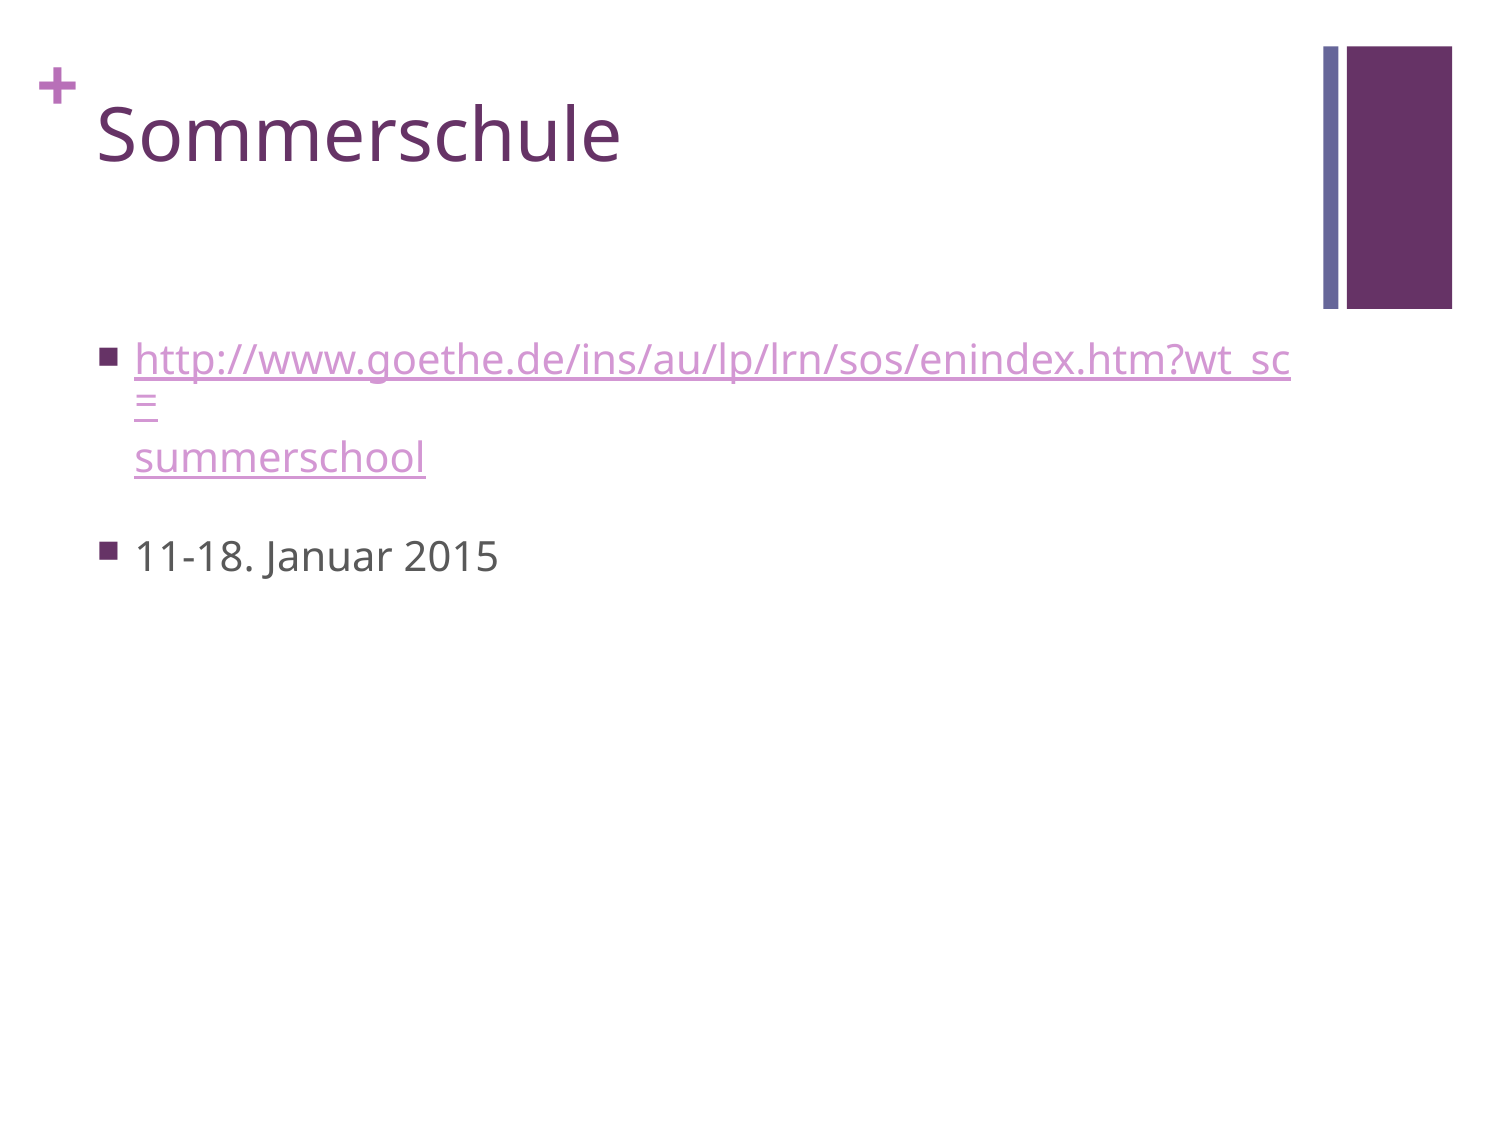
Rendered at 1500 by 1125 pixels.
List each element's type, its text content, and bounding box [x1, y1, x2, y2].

title Sommerschule [81, 79, 1322, 263]
list http://www.goethe.de/ins/au/lp/lrn/sos/enindex.htm?wt_sc=summerschool 11-18. Januar 2015 [81, 324, 1322, 1005]
